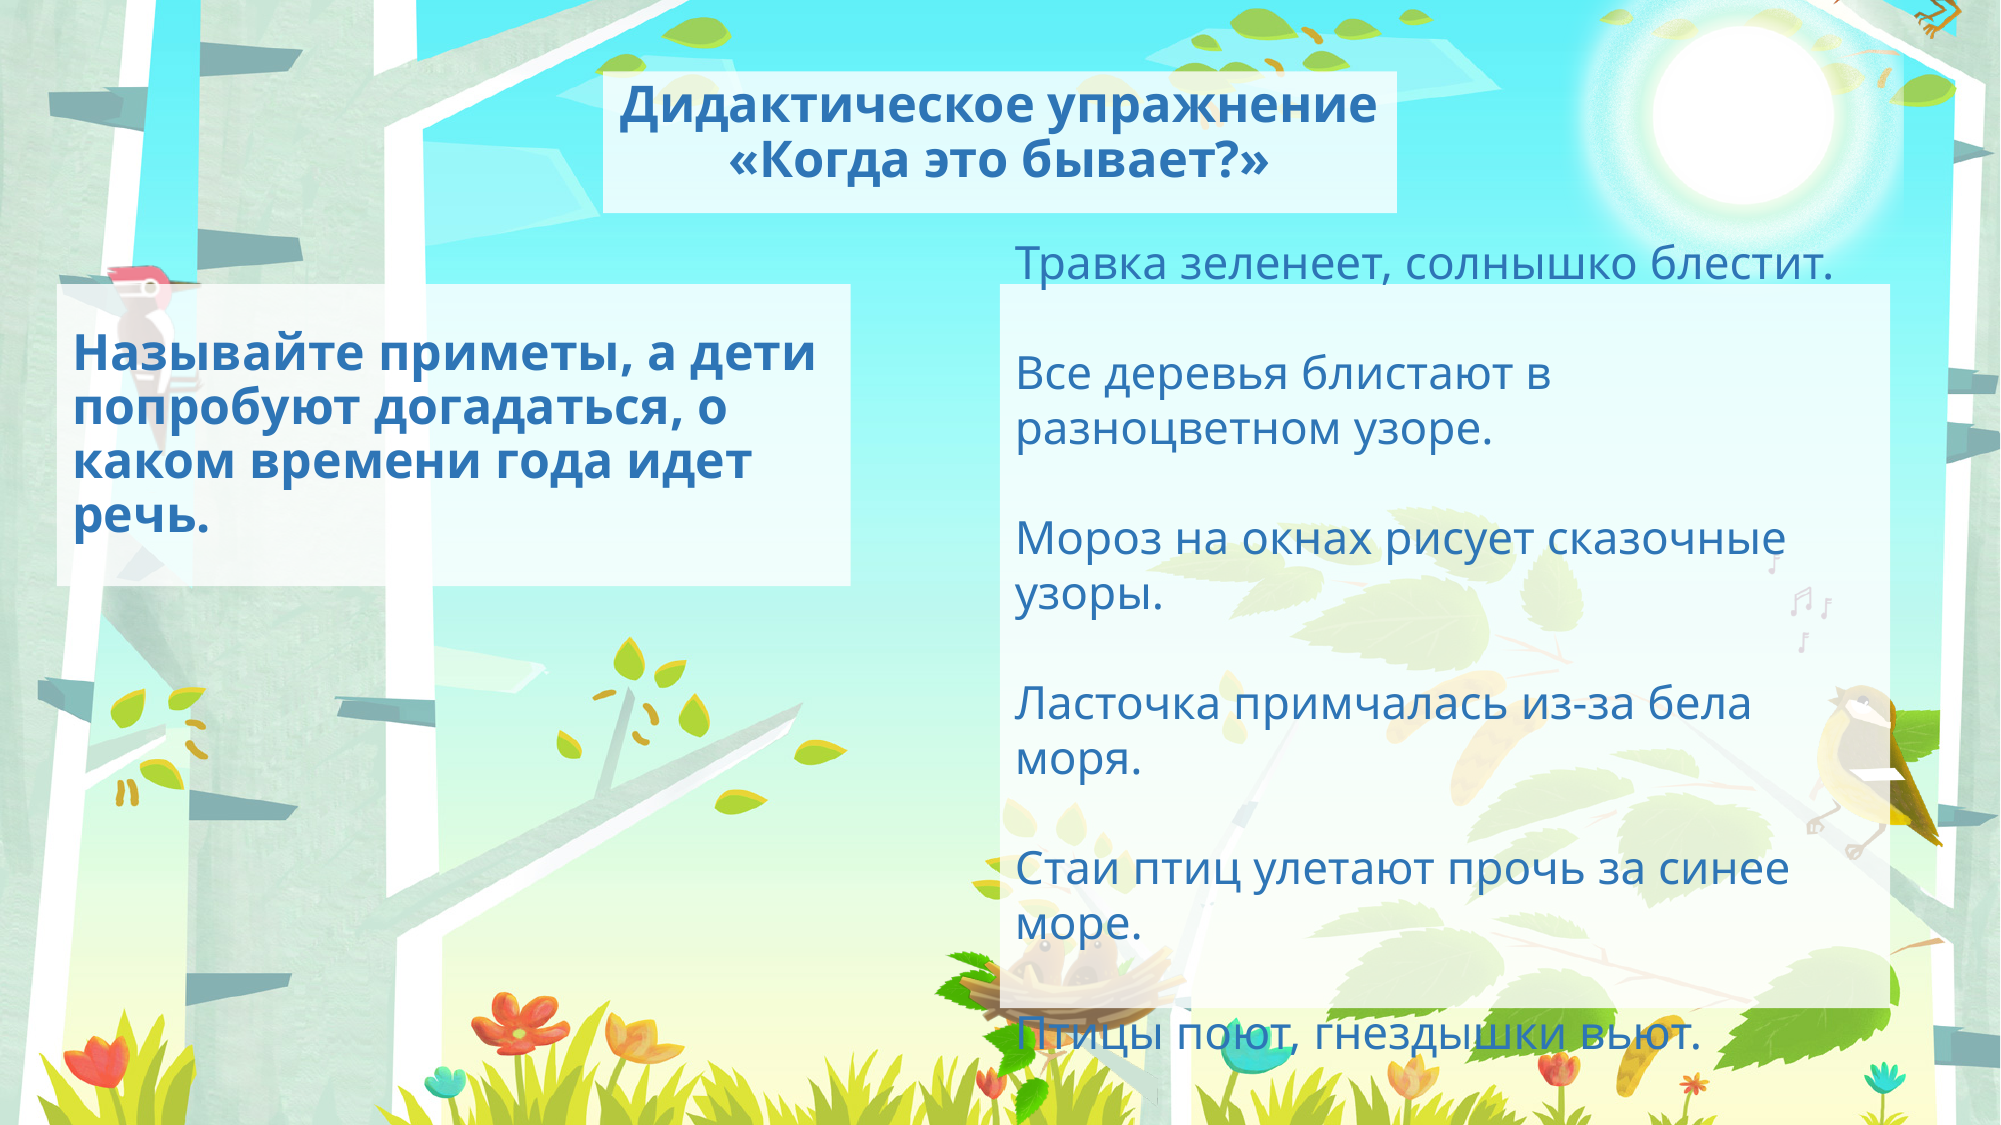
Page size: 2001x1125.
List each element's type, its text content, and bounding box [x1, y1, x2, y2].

text_box Называйте приметы, а дети попробуют догадаться, о каком времени года идет речь. [56, 284, 851, 587]
picture [0, 0, 2001, 1125]
list Травка зеленеет, солнышко блестит. Все деревья блистают в разноцветном узоре. Мороз на окнах рисует сказочные узоры. Ласточка примчалась из-за бела моря. Стаи птиц улетают прочь за синее море. Птицы поют, гнездышки вьют. [998, 282, 1892, 1011]
text_box Дидактическое упражнение «Когда это бывает?» [603, 71, 1397, 214]
